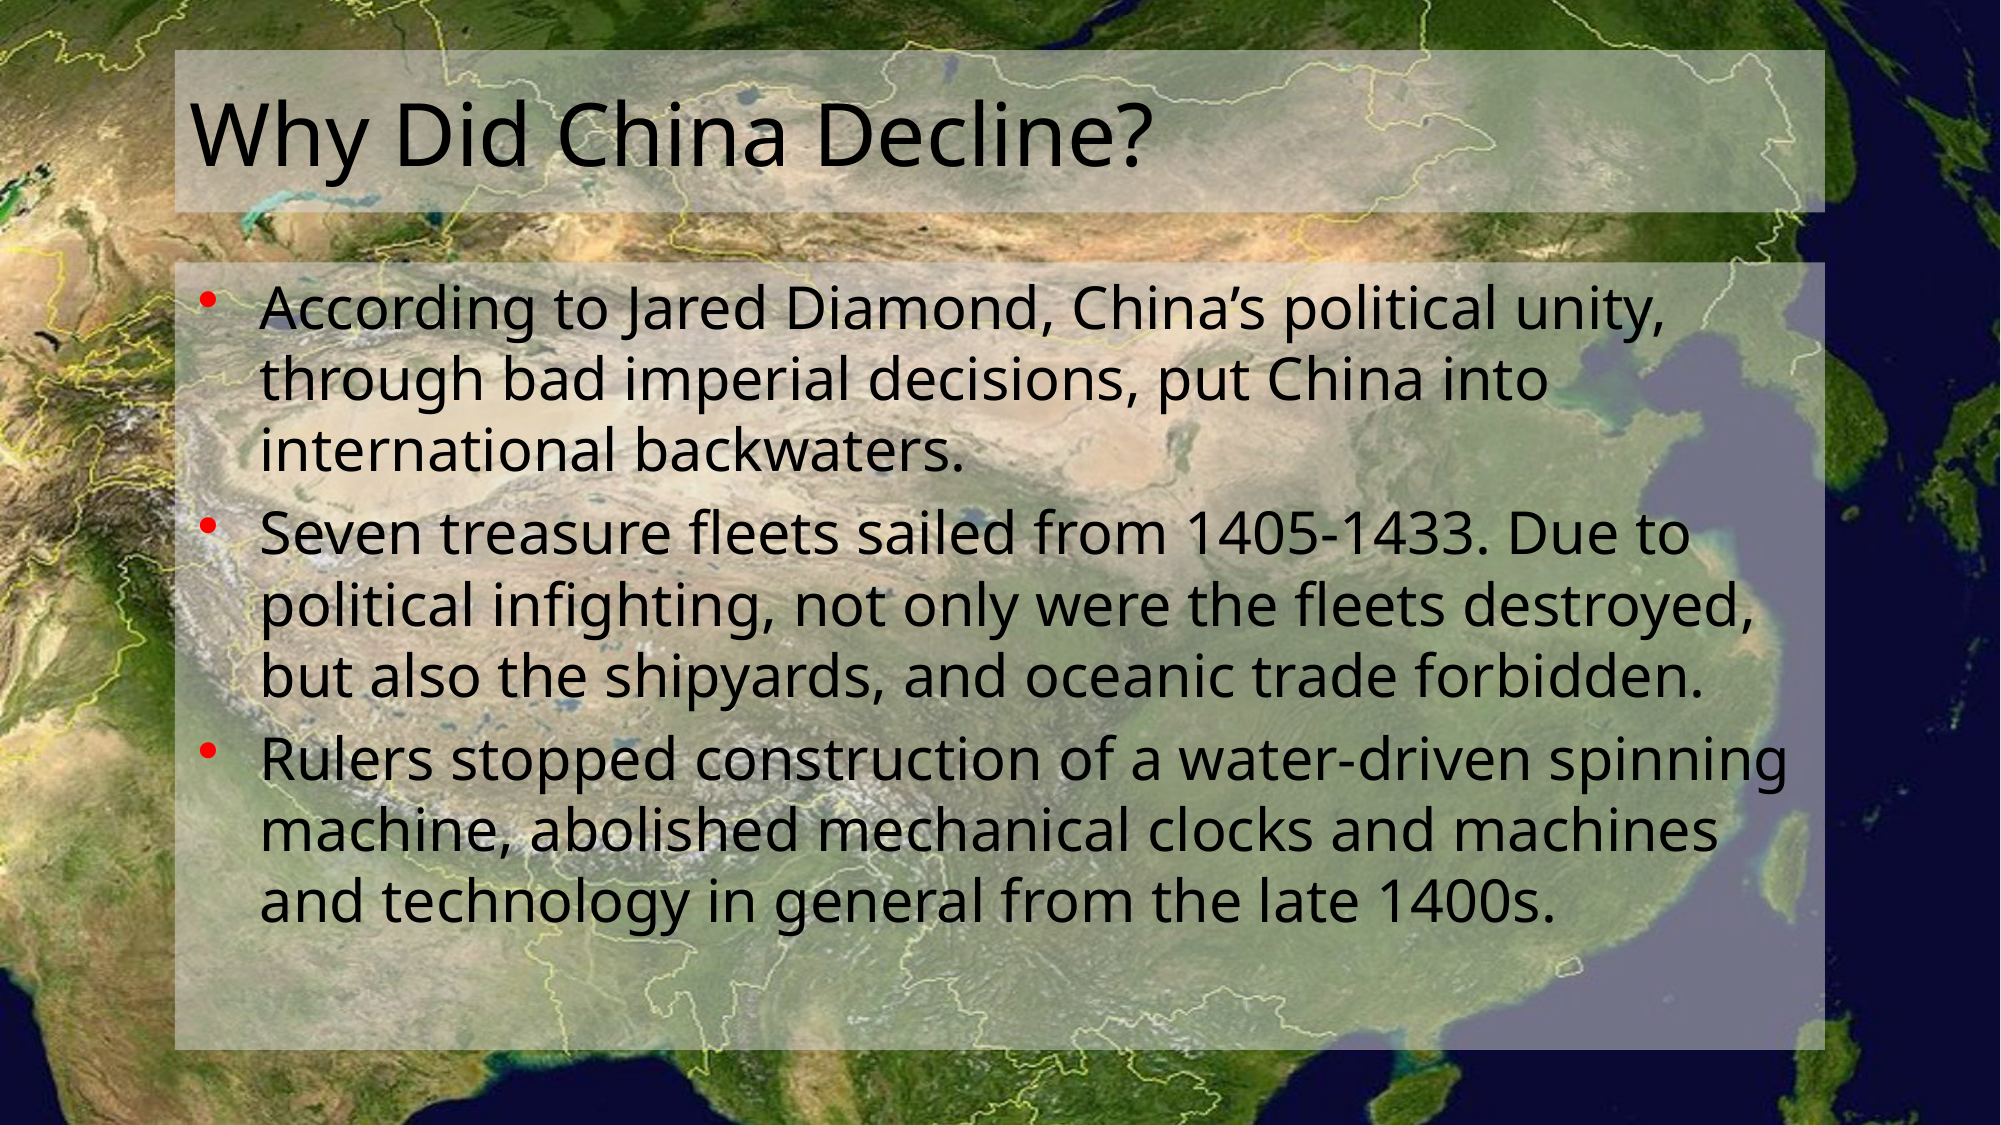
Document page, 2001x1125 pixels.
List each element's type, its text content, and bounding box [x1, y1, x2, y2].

list According to Jared Diamond, China’s political unity, through bad imperial decisions, put China into international backwaters. Seven treasure fleets sailed from 1405-1433. Due to political infighting, not only were the fleets destroyed, but also the shipyards, and oceanic trade forbidden. Rulers stopped construction of a water-driven spinning machine, abolished mechanical clocks and machines and technology in general from the late 1400s. [174, 262, 1825, 1050]
title Why Did China Decline? [174, 50, 1825, 213]
picture [0, 0, 2001, 1125]
